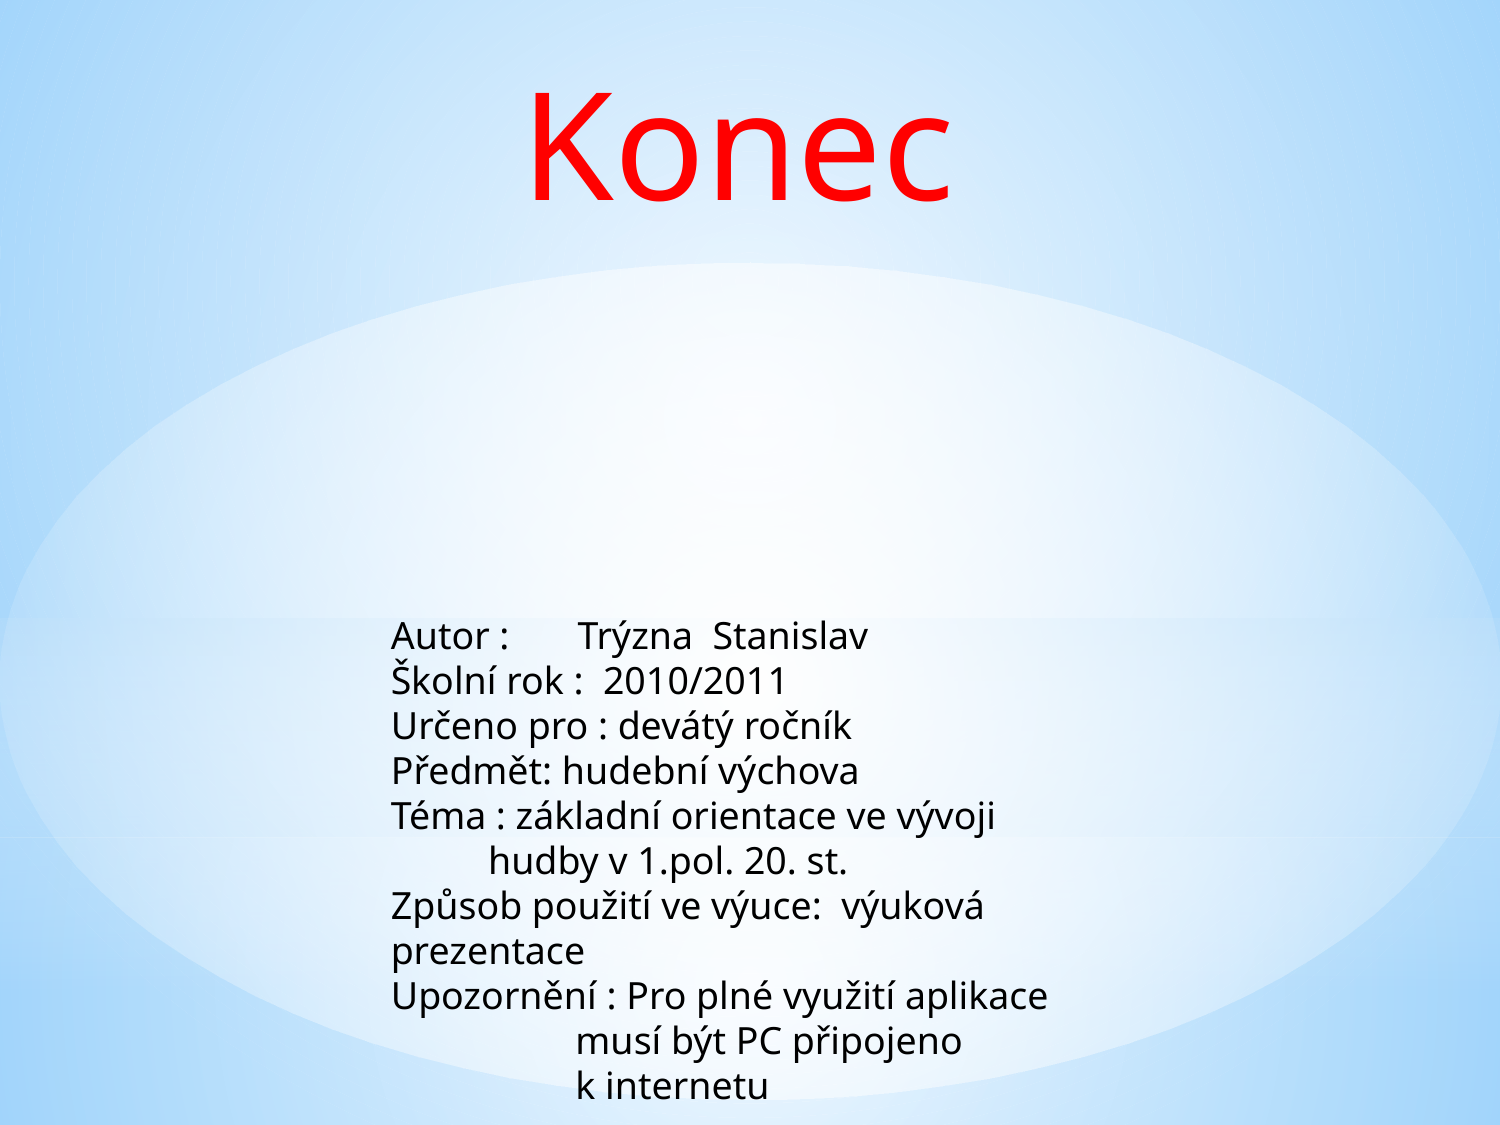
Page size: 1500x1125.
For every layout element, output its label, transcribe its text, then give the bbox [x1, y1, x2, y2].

text_box Autor : Trýzna Stanislav Školní rok : 2010/2011 Určeno pro : devátý ročník Předmět: hudební výchova Téma : základní orientace ve vývoji hudby v 1.pol. 20. st. Způsob použití ve výuce: výuková prezentace Upozornění : Pro plné využití aplikace musí být PC připojeno k internetu [376, 604, 1126, 1115]
text_box Konec [53, 42, 1424, 238]
